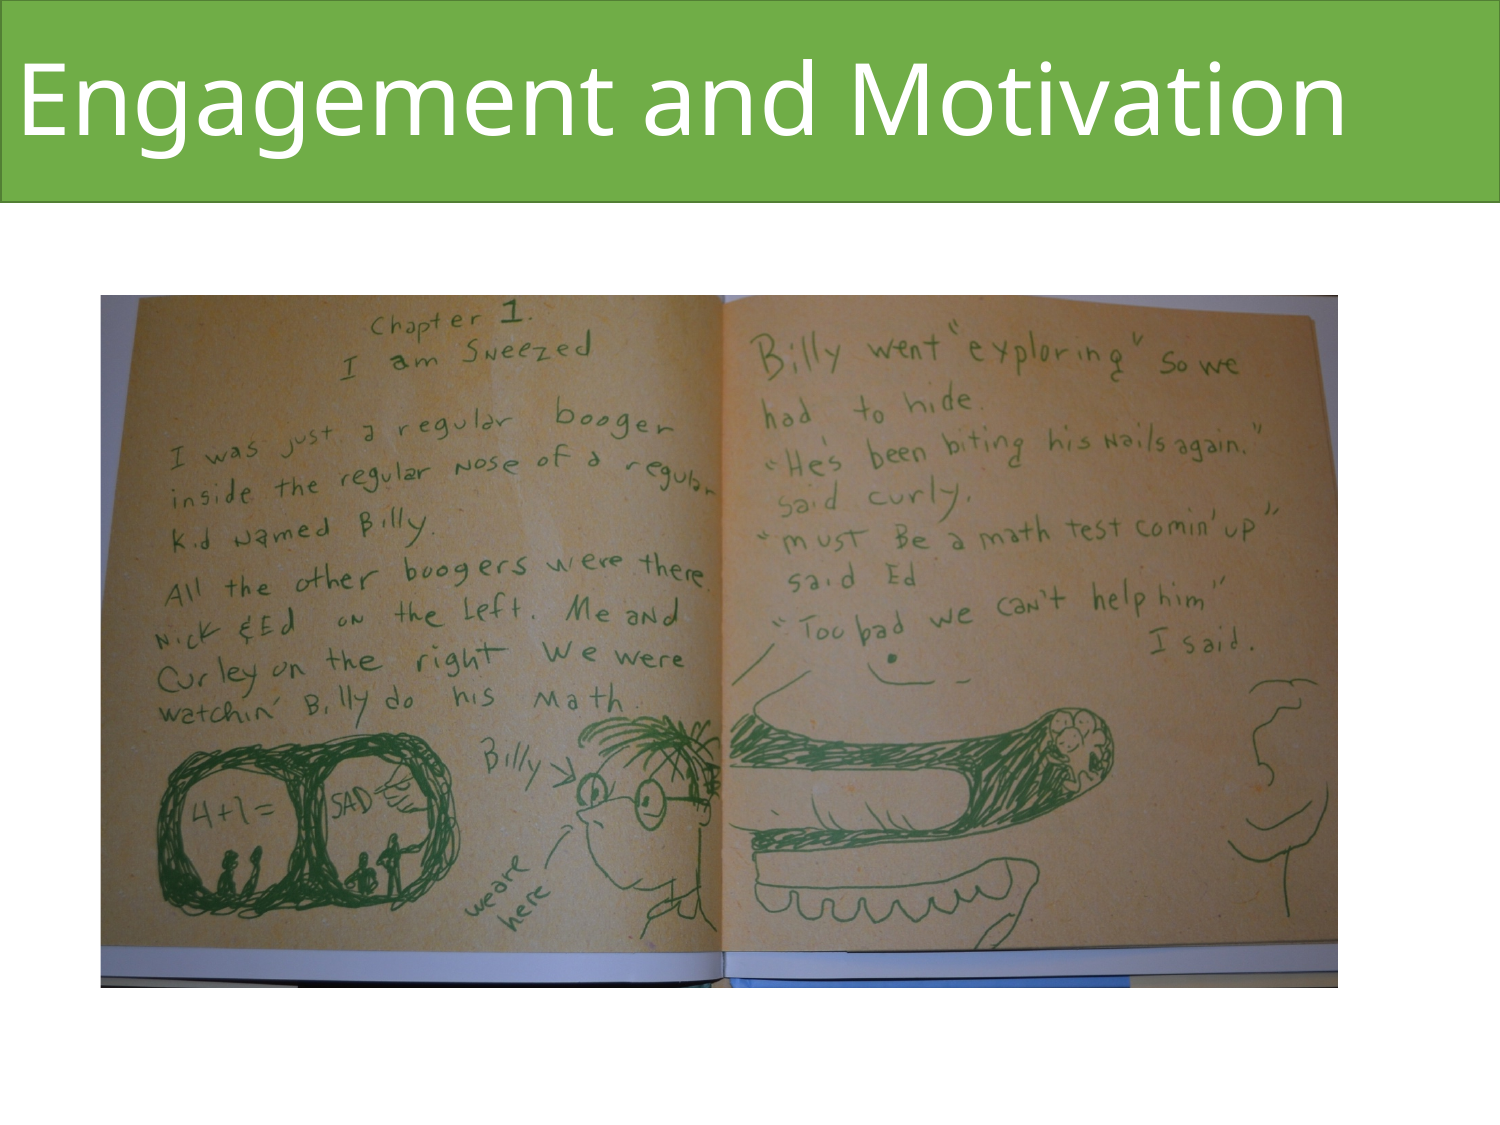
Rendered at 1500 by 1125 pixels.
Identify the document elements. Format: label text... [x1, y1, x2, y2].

title Engagement and Motivation [0, 0, 1500, 203]
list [100, 295, 1338, 988]
